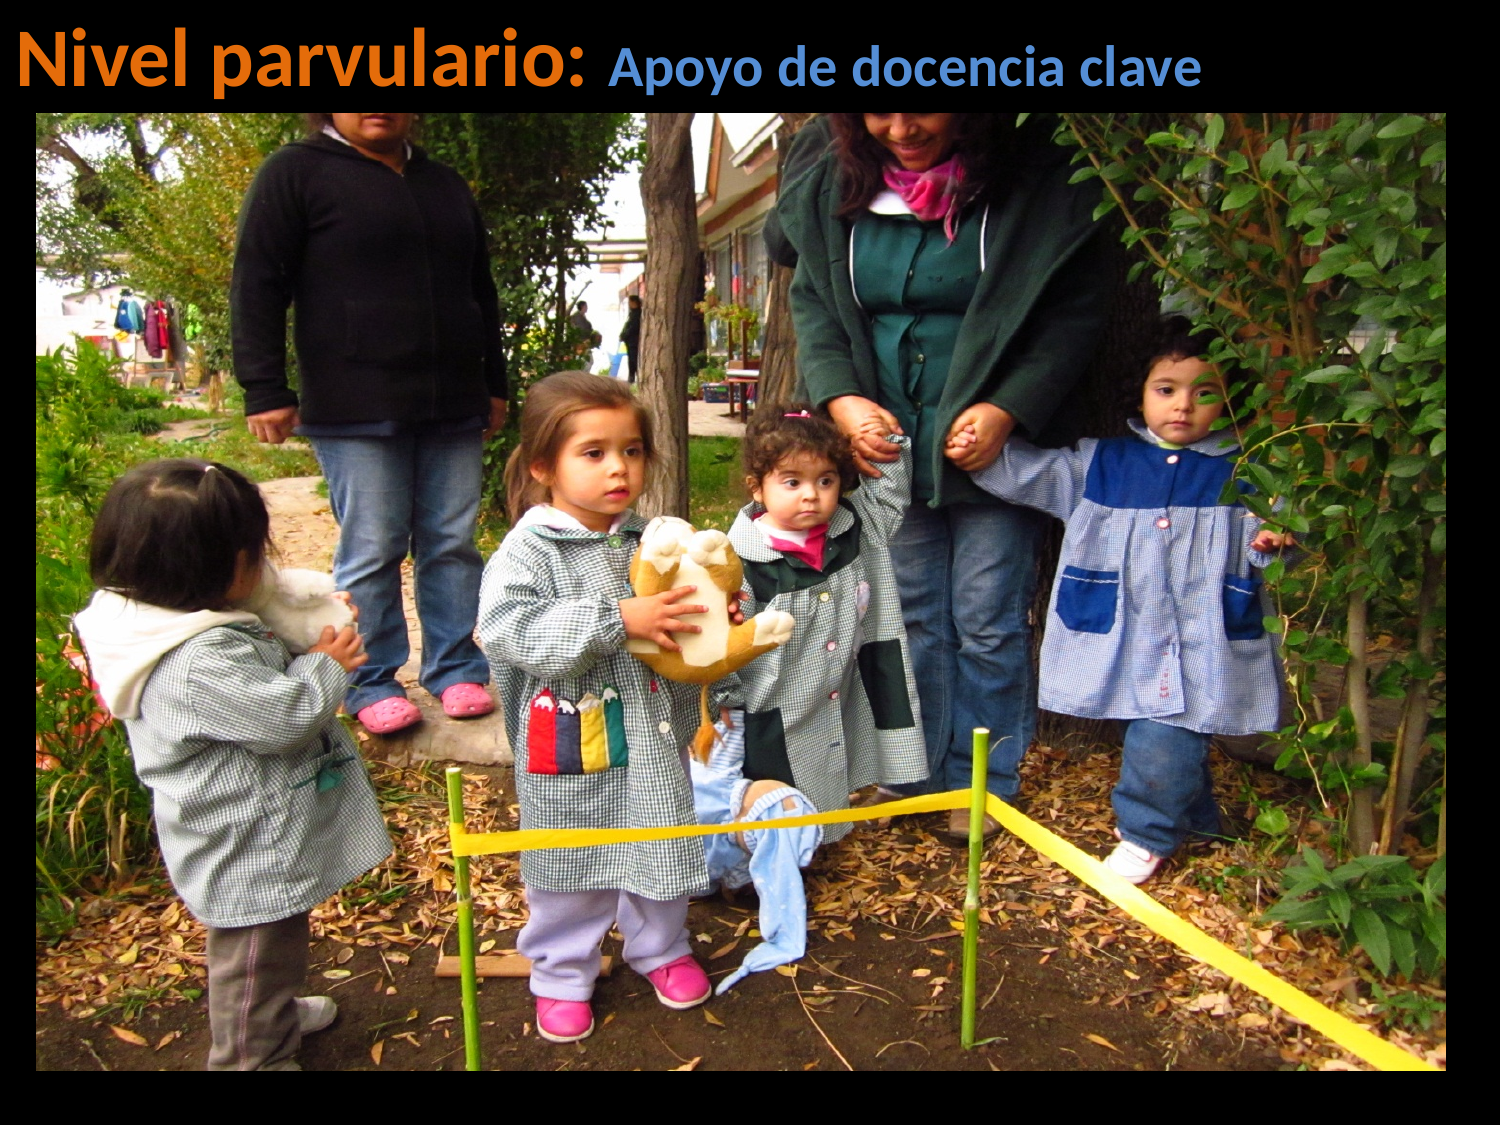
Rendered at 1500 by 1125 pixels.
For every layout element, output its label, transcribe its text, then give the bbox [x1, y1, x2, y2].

picture [36, 113, 1446, 1071]
text_box Nivel parvulario: Apoyo de docencia clave [0, 0, 1483, 111]
